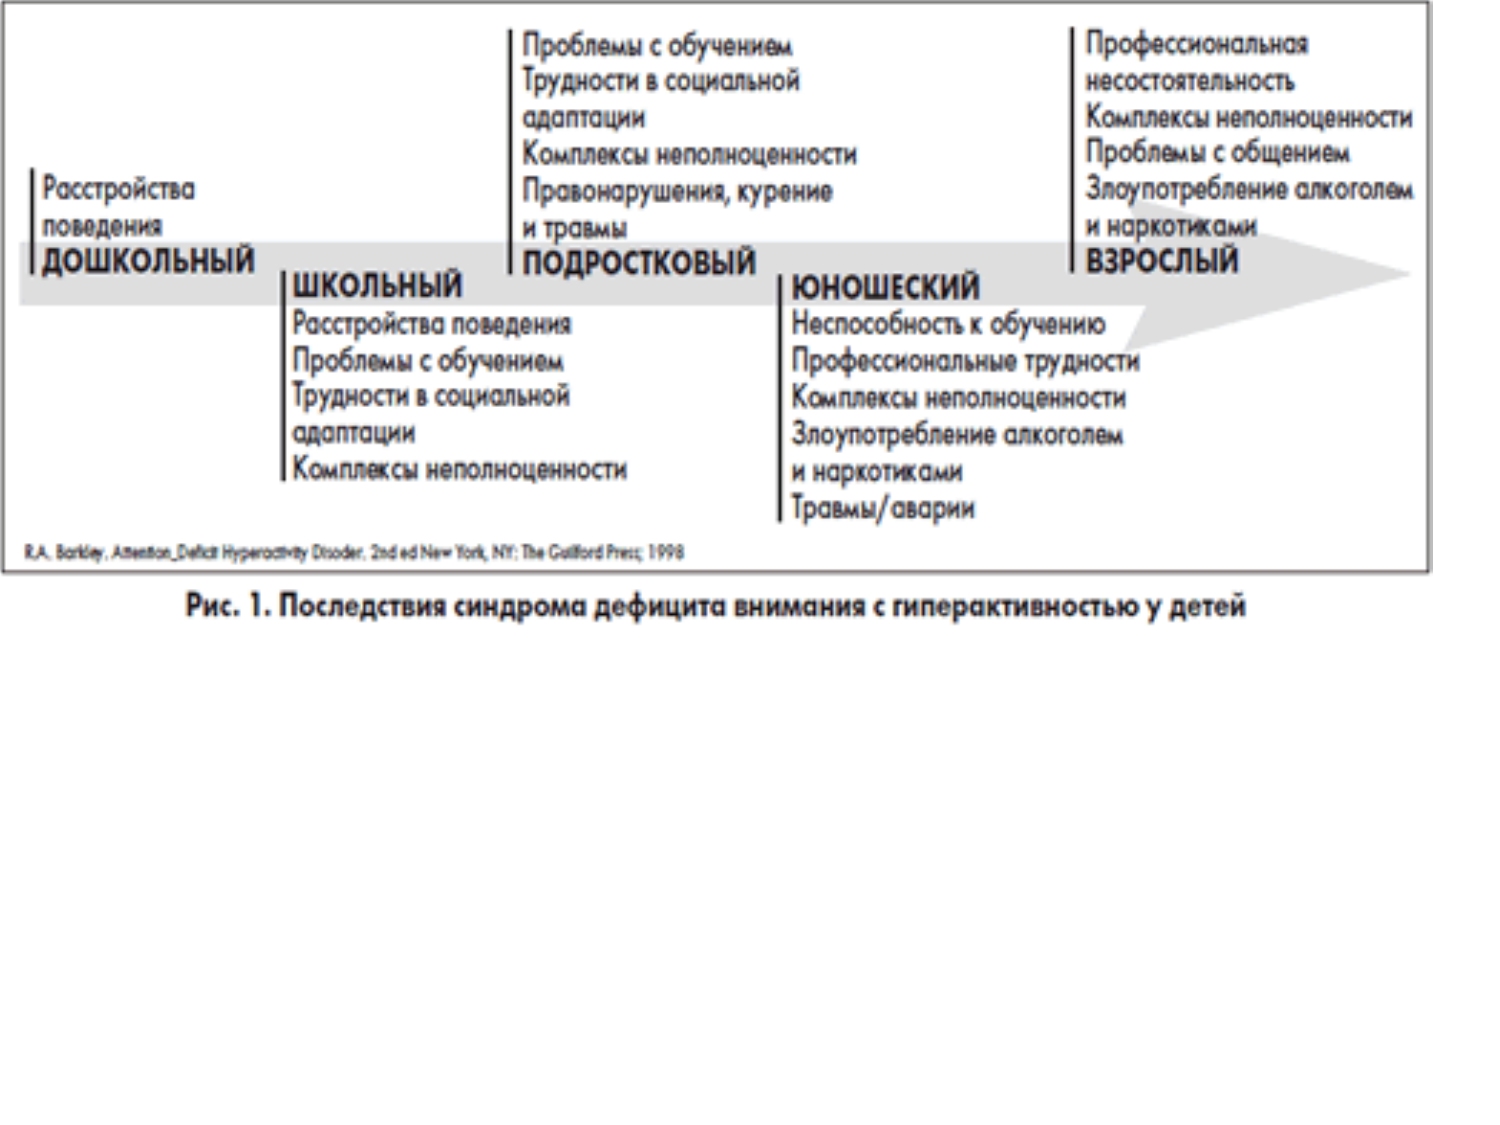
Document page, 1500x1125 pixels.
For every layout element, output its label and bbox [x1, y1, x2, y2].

picture [0, 0, 1434, 634]
